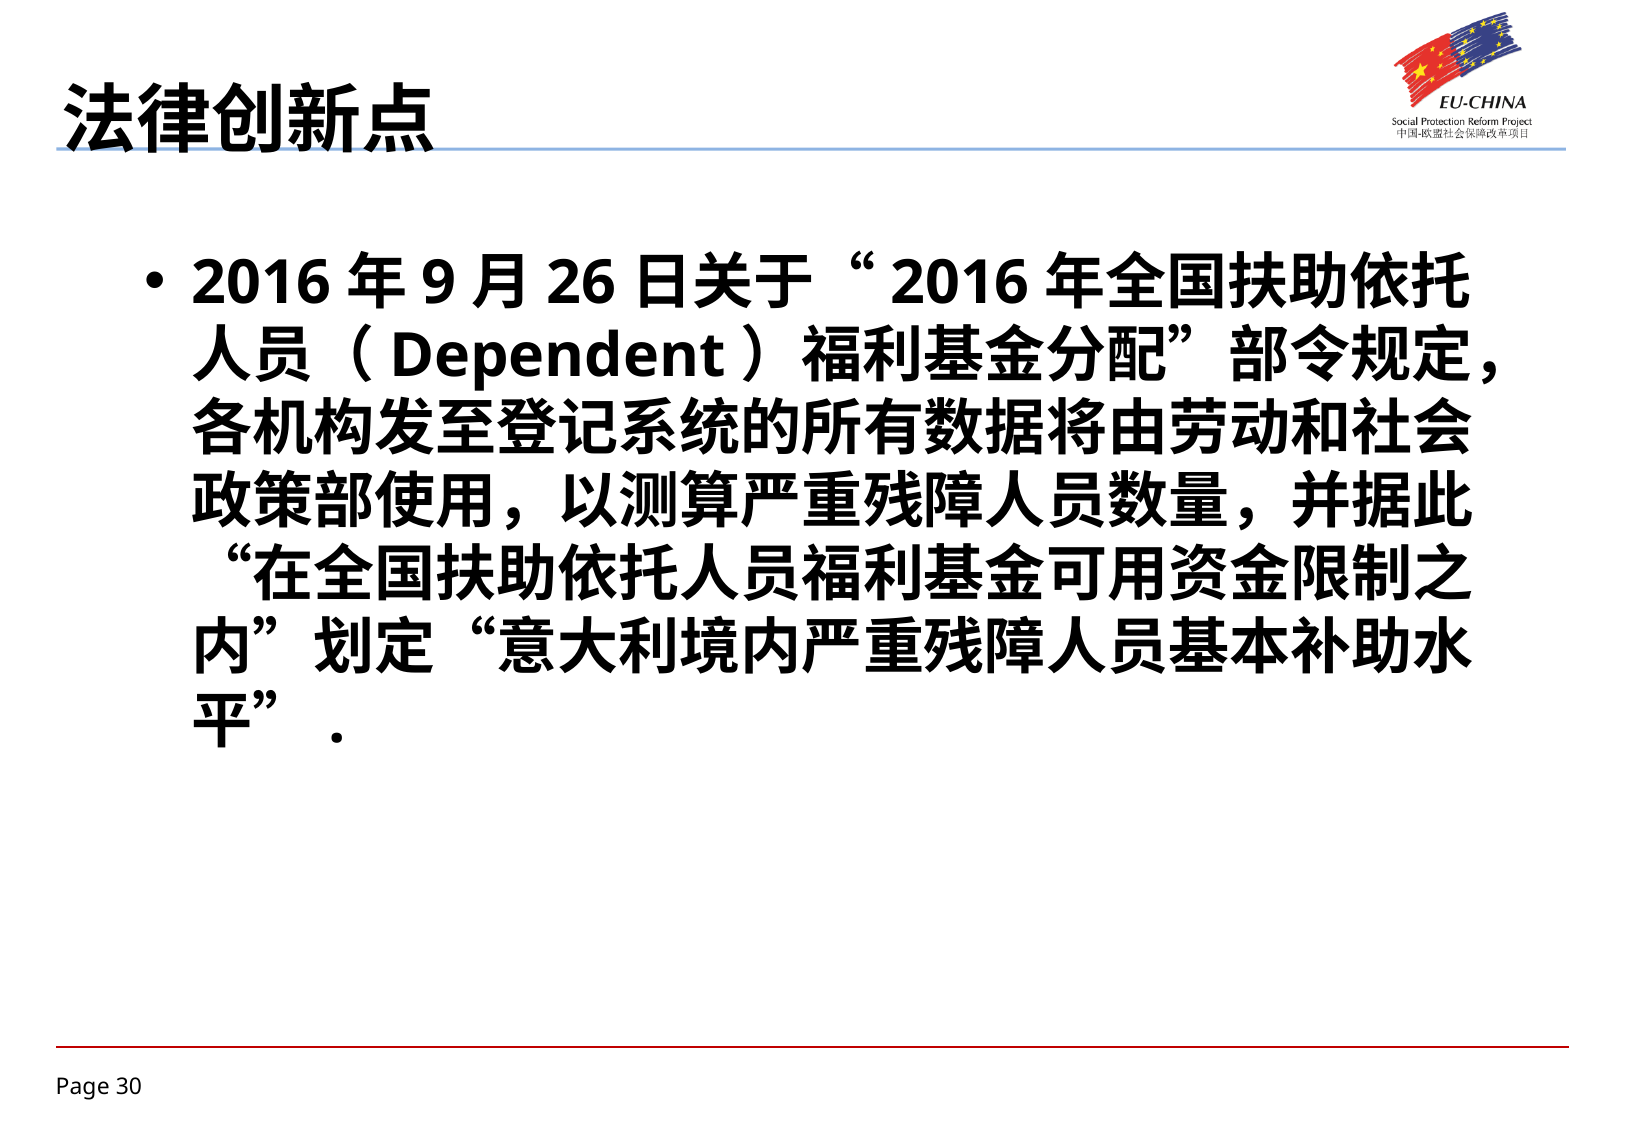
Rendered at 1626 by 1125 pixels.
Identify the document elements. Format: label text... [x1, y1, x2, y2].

text_box 法律创新点 [46, 64, 452, 169]
text_box 2016年9月26日关于“2016年全国扶助依托人员（Dependent）福利基金分配”部令规定，各机构发至登记系统的所有数据将由劳动和社会政策部使用，以测算严重残障人员数量，并据此“在全国扶助依托人员福利基金可用资金限制之内”划定“意大利境内严重残障人员基本补助水平”. [129, 235, 1522, 925]
picture [1387, 0, 1537, 147]
